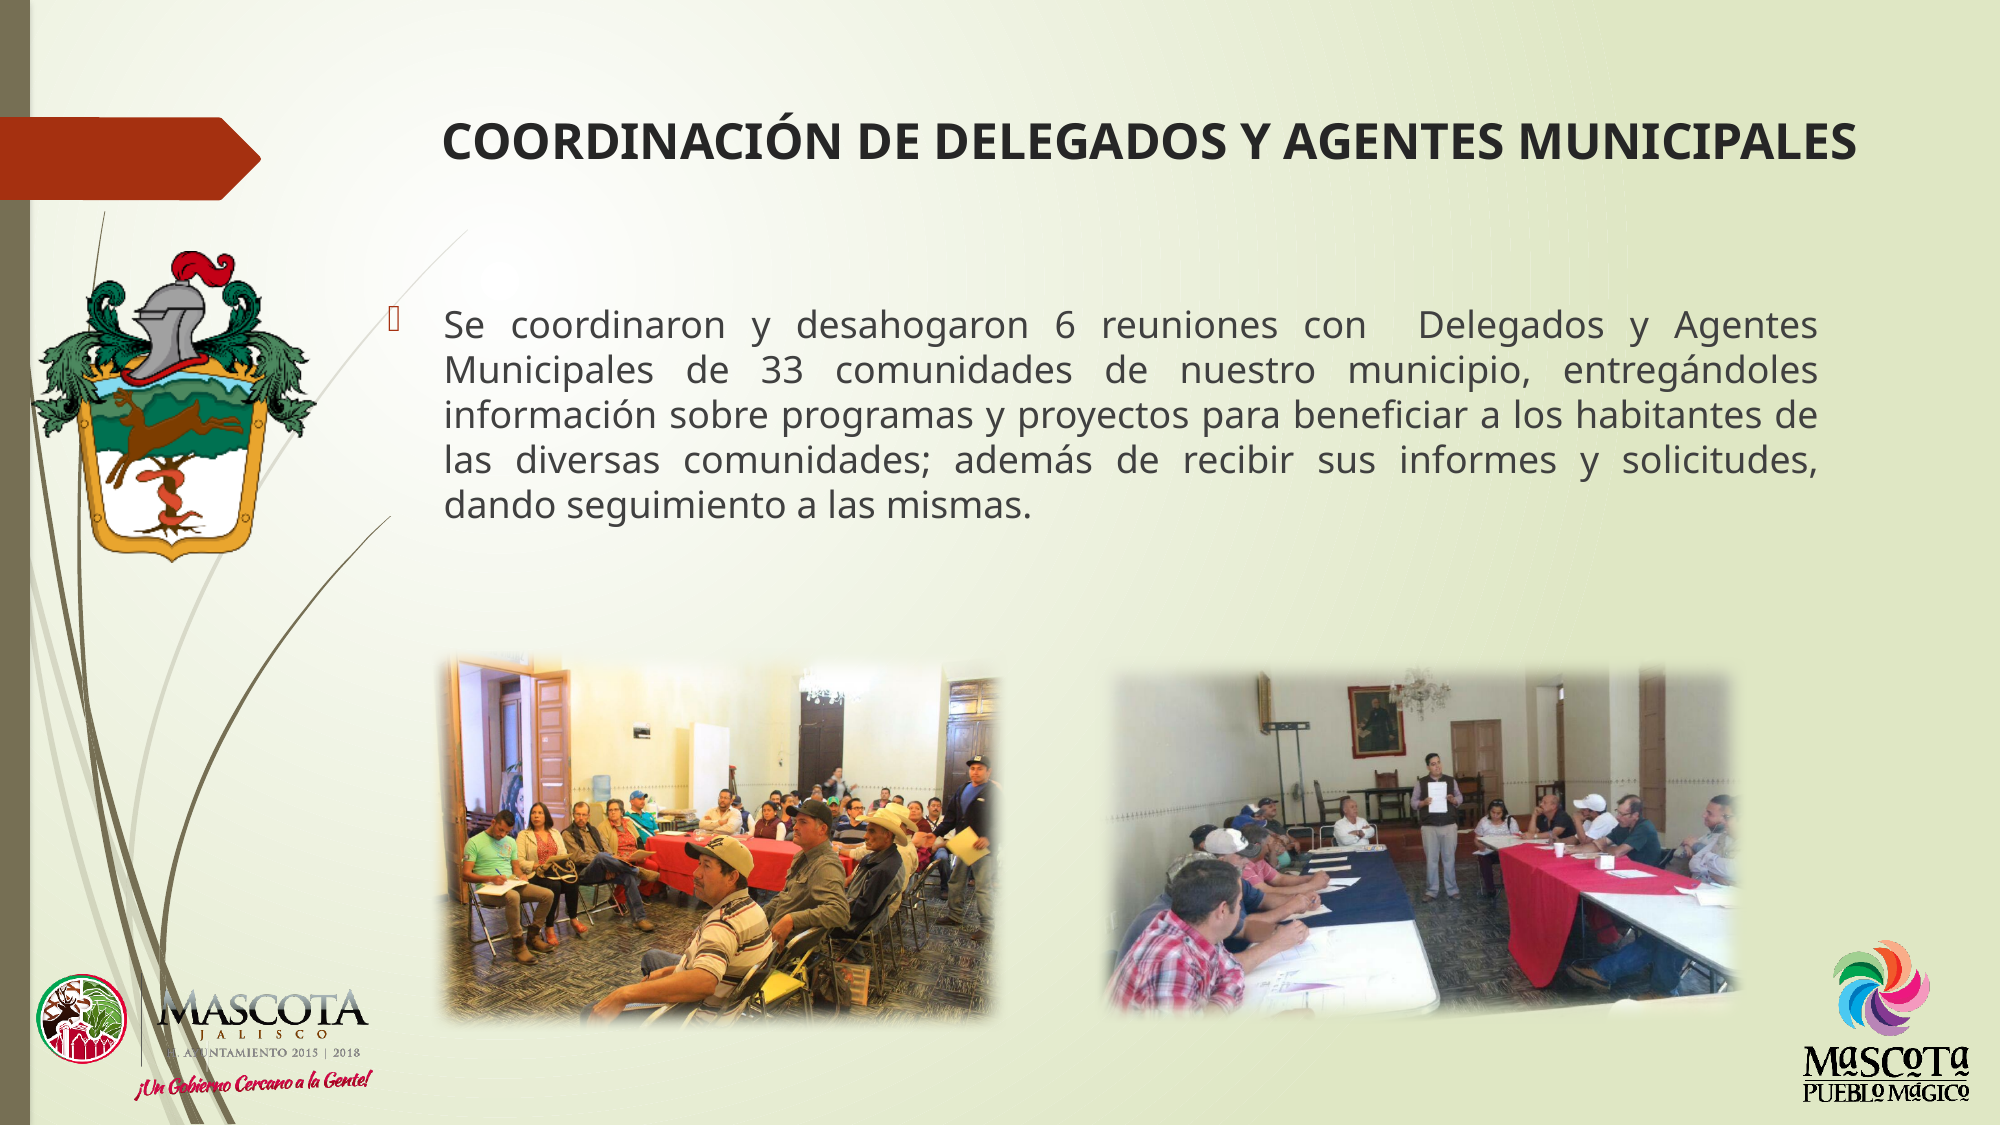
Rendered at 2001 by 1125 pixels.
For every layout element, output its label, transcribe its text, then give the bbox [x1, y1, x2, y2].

list Se coordinaron y desahogaron 6 reuniones con Delegados y Agentes Municipales de 33 comunidades de nuestro municipio, entregándoles información sobre programas y proyectos para beneficiar a los habitantes de las diversas comunidades; además de recibir sus informes y solicitudes, dando seguimiento a las mismas. [372, 161, 1835, 782]
title COORDINACIÓN DE DELEGADOS Y AGENTES MUNICIPALES [425, 102, 1888, 252]
picture [35, 973, 373, 1102]
picture [31, 251, 318, 563]
picture [1802, 940, 1969, 1102]
picture [1095, 656, 1748, 1024]
picture [429, 647, 1009, 1033]
